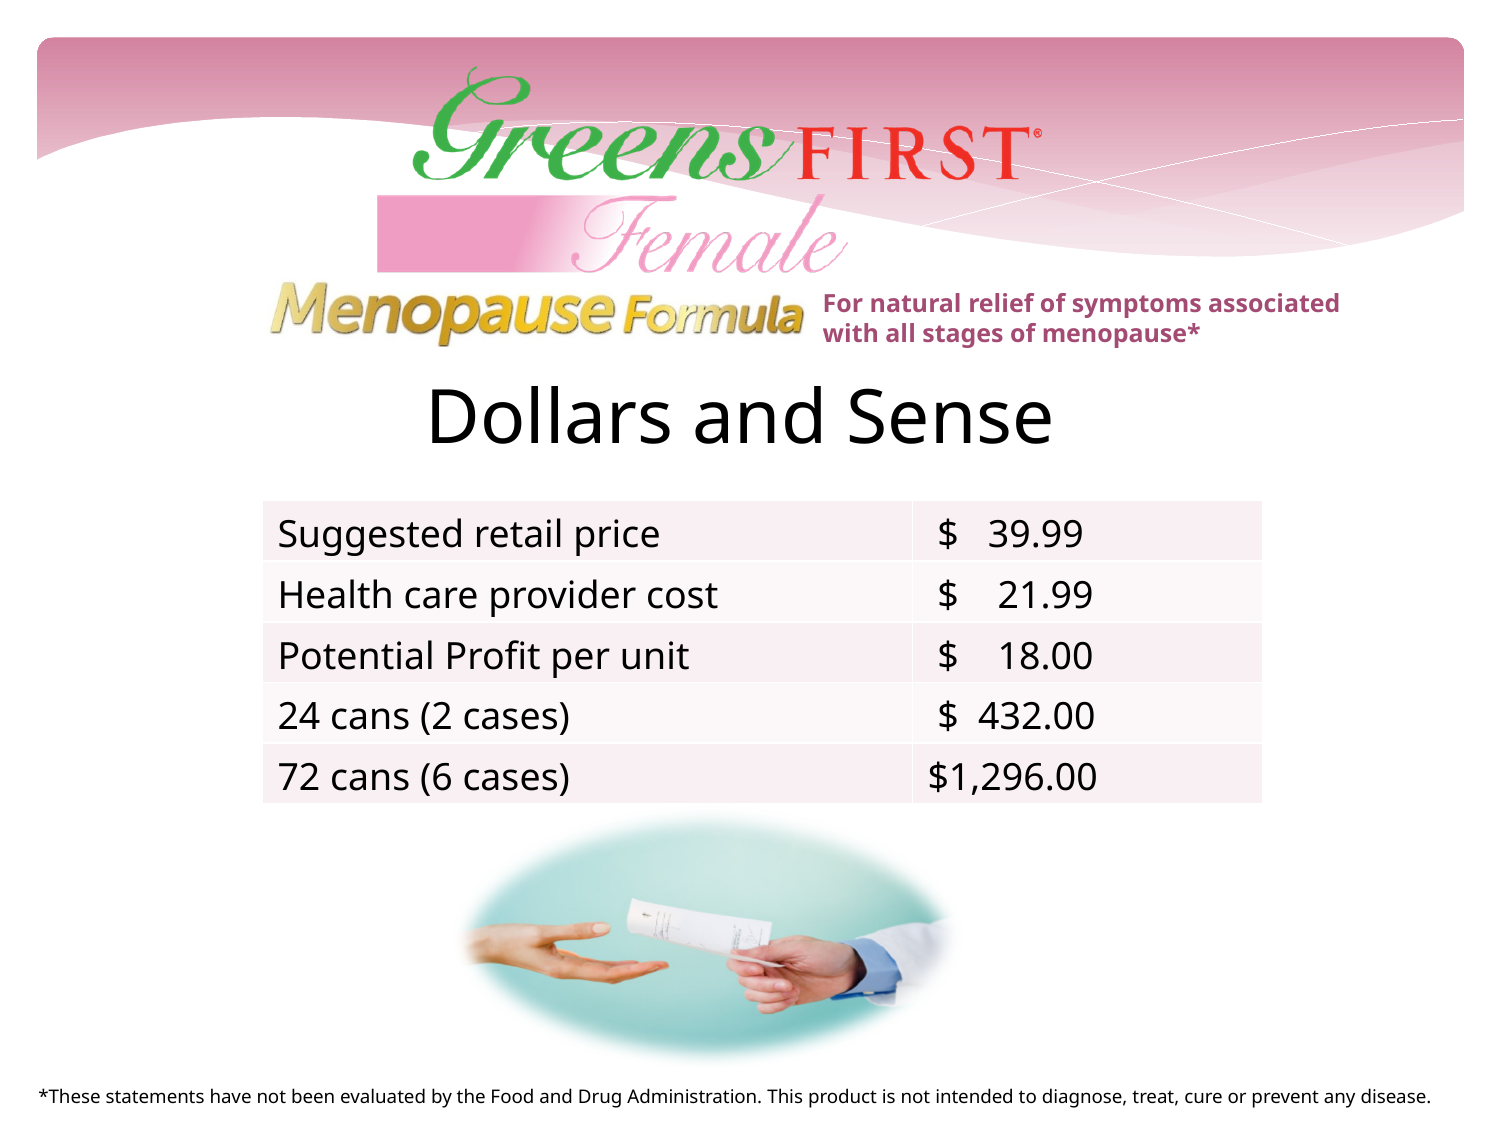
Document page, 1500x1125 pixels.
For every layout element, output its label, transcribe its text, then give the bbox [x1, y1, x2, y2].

table_cell Potential Profit per unit [263, 623, 912, 682]
picture [449, 803, 967, 1070]
table_cell 72 cans (6 cases) [263, 744, 912, 803]
table_cell $ 18.00 [913, 623, 1262, 682]
table_cell $ 21.99 [913, 562, 1262, 621]
text_box For natural relief of symptoms associated with all stages of menopause* [810, 280, 1371, 356]
table_cell Health care provider cost [263, 562, 912, 621]
text_box *These statements have not been evaluated by the Food and Drug Administration. This product is not intended to diagnose, treat, cure or prevent any disease. [23, 1077, 1499, 1125]
table_cell $ 432.00 [913, 683, 1262, 742]
table_cell 24 cans (2 cases) [263, 683, 912, 742]
picture [262, 30, 1076, 347]
table_header $ 39.99 [913, 501, 1262, 560]
text_box Dollars and Sense [352, 360, 1116, 466]
table_cell $1,296.00 [913, 744, 1262, 803]
table_header Suggested retail price [263, 501, 912, 560]
